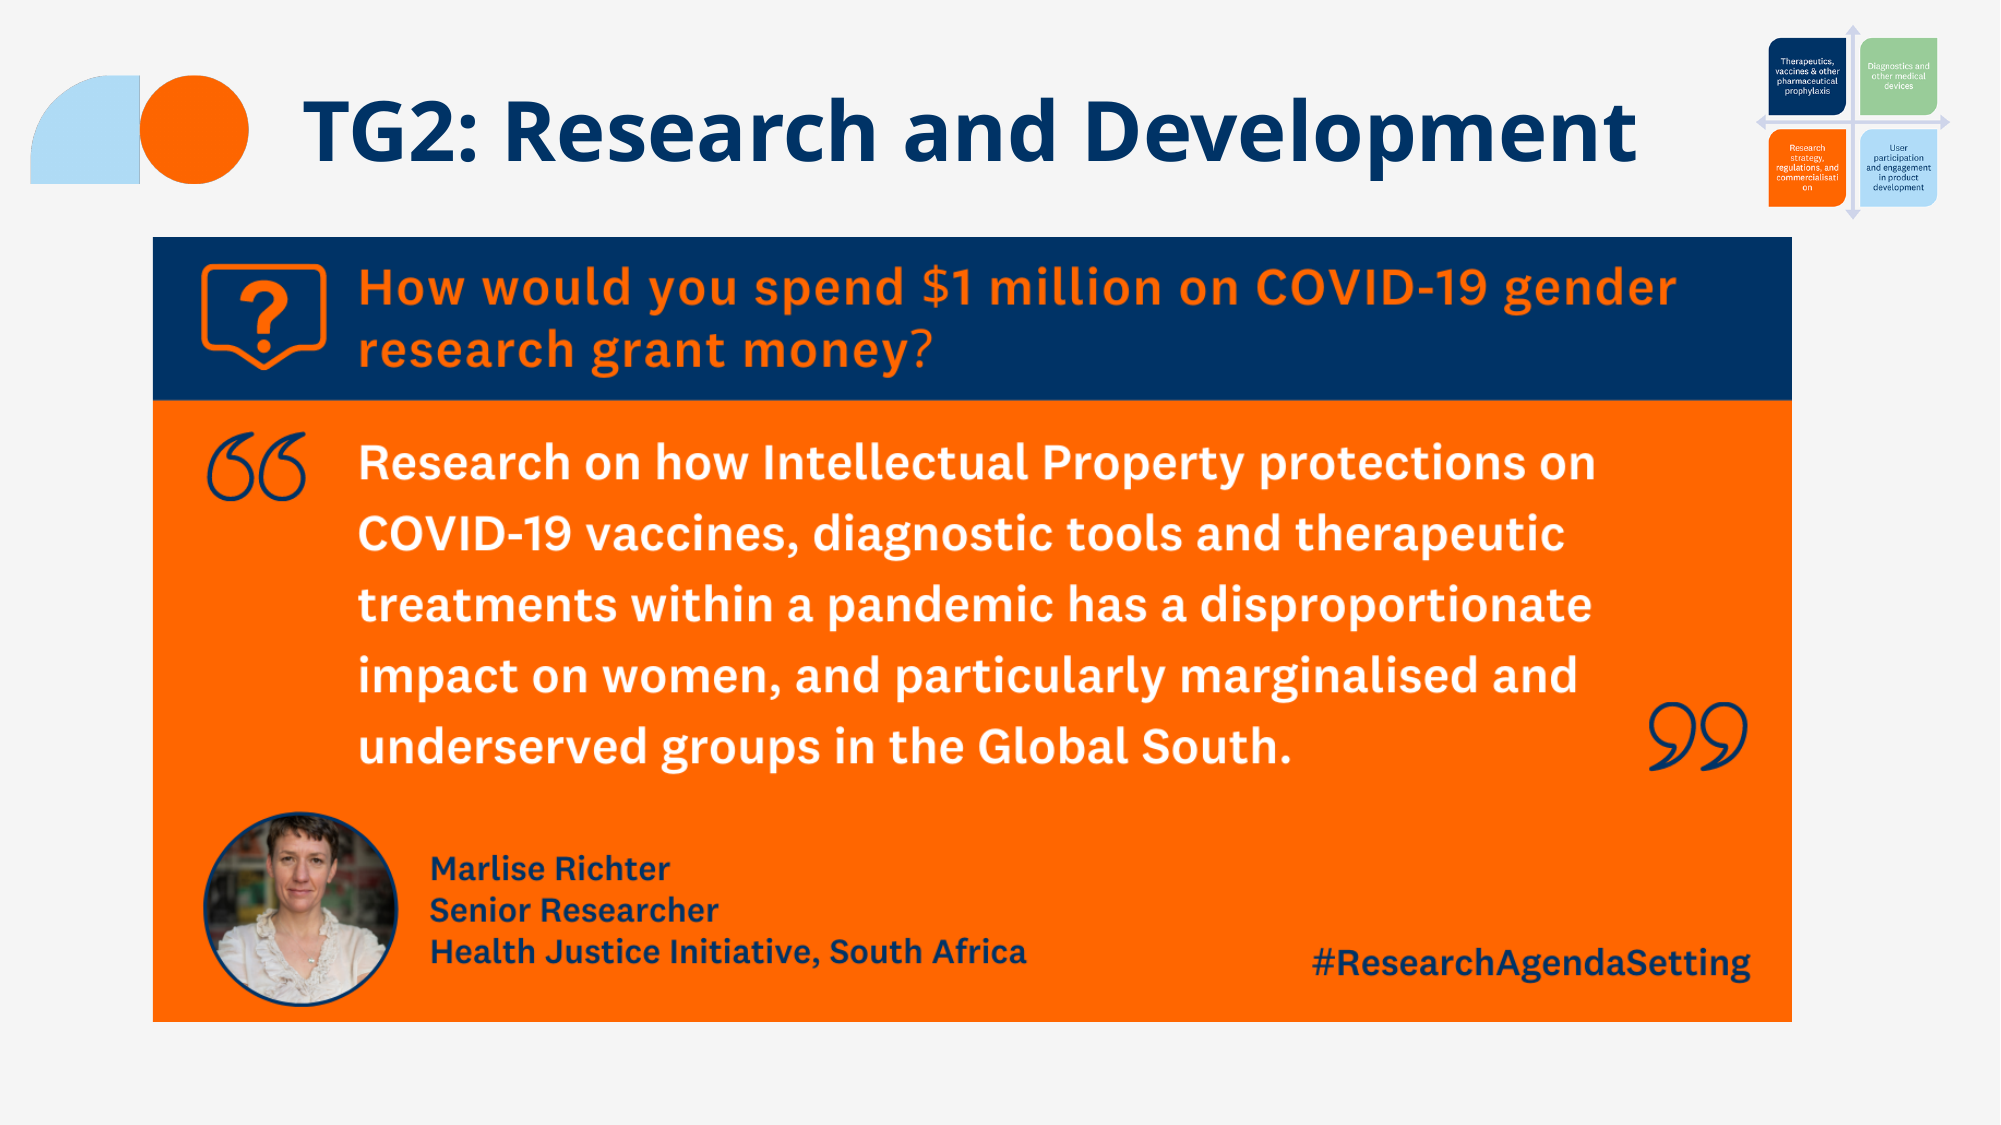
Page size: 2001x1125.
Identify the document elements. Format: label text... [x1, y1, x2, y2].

text_box TG2: Research and Development [287, 78, 1755, 187]
picture [152, 237, 1793, 1022]
picture [1755, 21, 1954, 221]
picture [30, 75, 249, 184]
